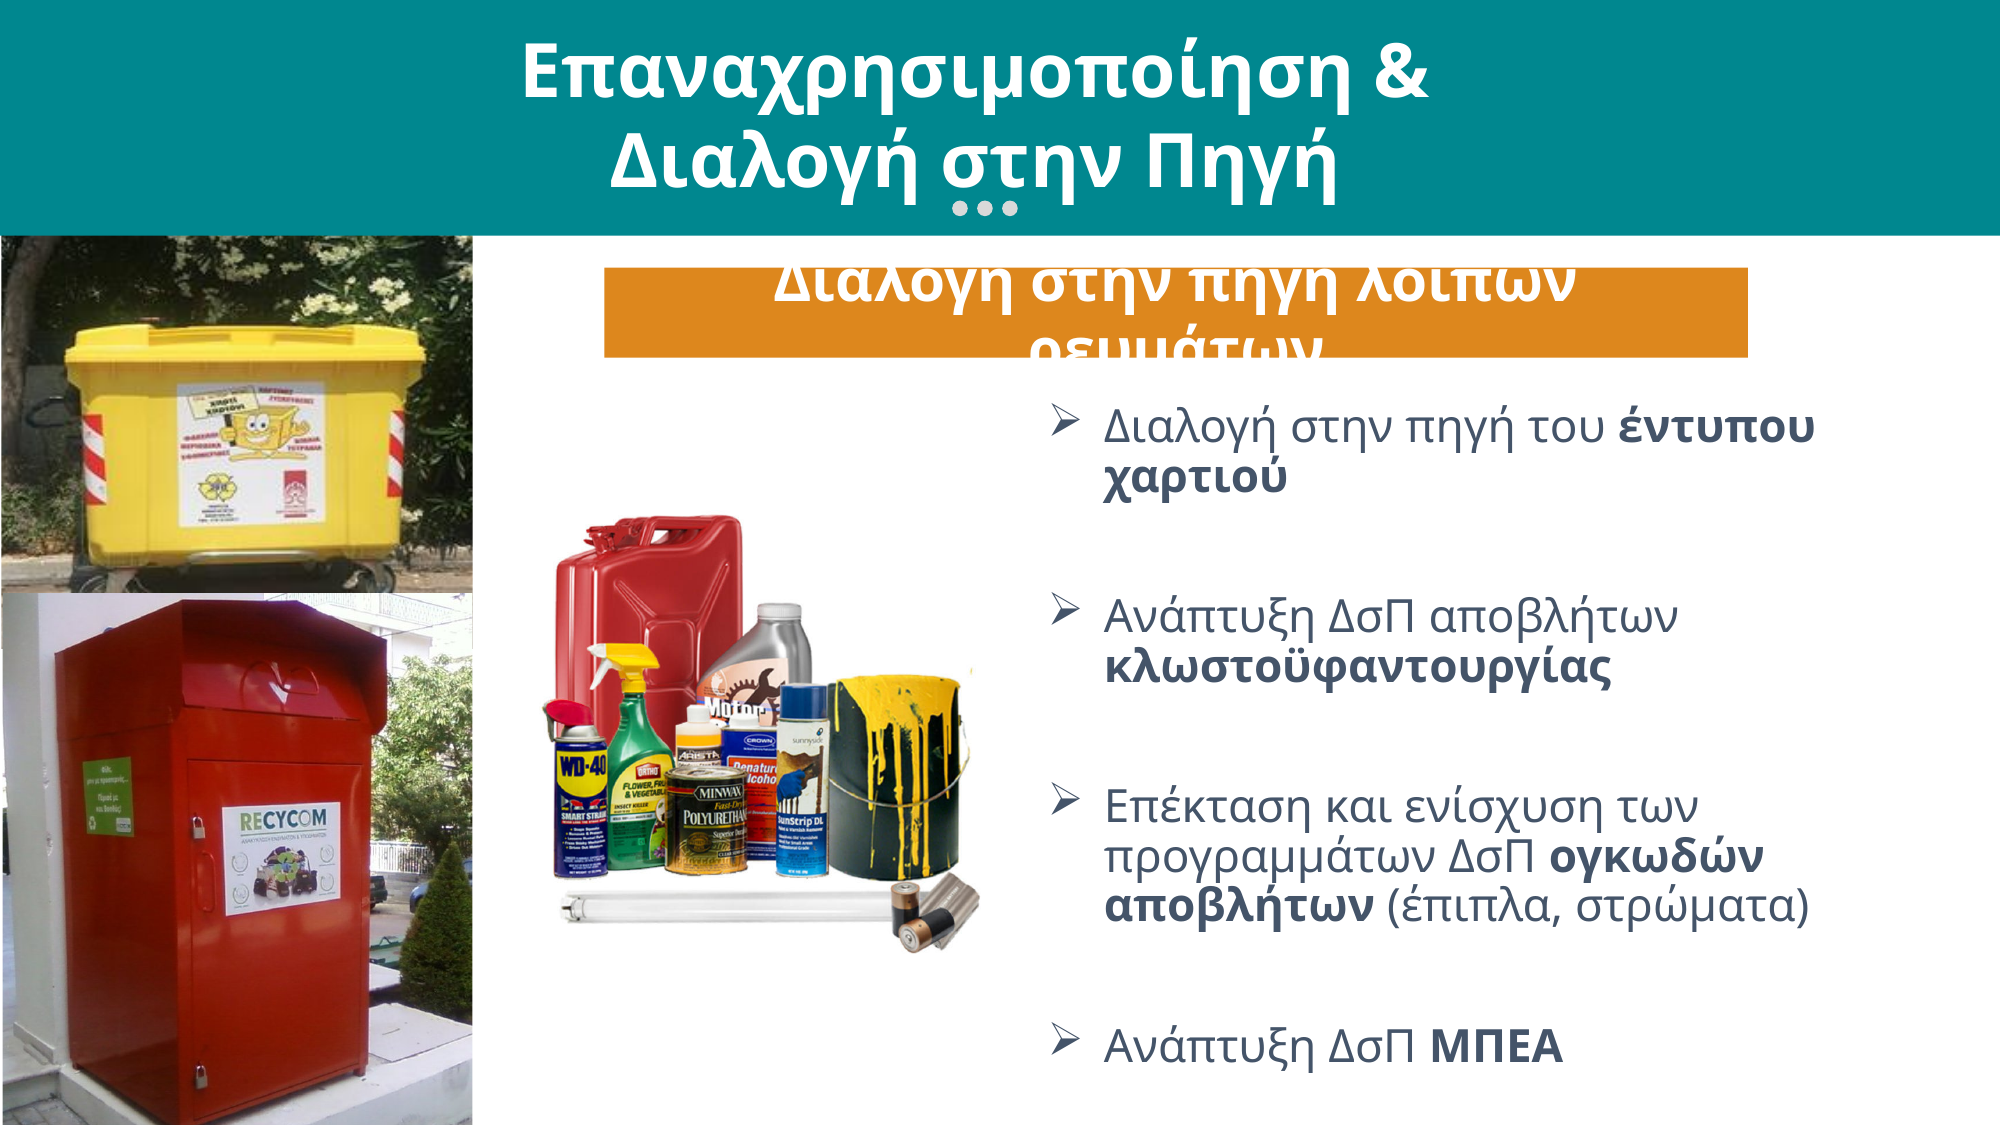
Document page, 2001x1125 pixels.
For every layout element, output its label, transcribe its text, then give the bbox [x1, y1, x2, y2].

picture [520, 496, 985, 954]
text_box [1164, 267, 1913, 395]
picture [1, 235, 473, 1125]
text_box [0, 0, 2000, 237]
text_box Επαναχρησιμοποίηση & Διαλογή στην Πηγή [464, 22, 1506, 203]
text_box Διαλογή στην πηγή λοιπών ρευμάτων [603, 267, 1749, 359]
text_box Διαλογή στην πηγή του έντυπου χαρτιού Ανάπτυξη ΔσΠ αποβλήτων κλωστοϋφαντουργίας Επέκταση και ενίσχυση των προγραμμάτων ΔσΠ ογκωδών αποβλήτων (έπιπλα, στρώματα) Ανάπτυξη ΔσΠ ΜΠΕΑ [1032, 395, 1948, 1080]
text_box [952, 200, 1018, 217]
